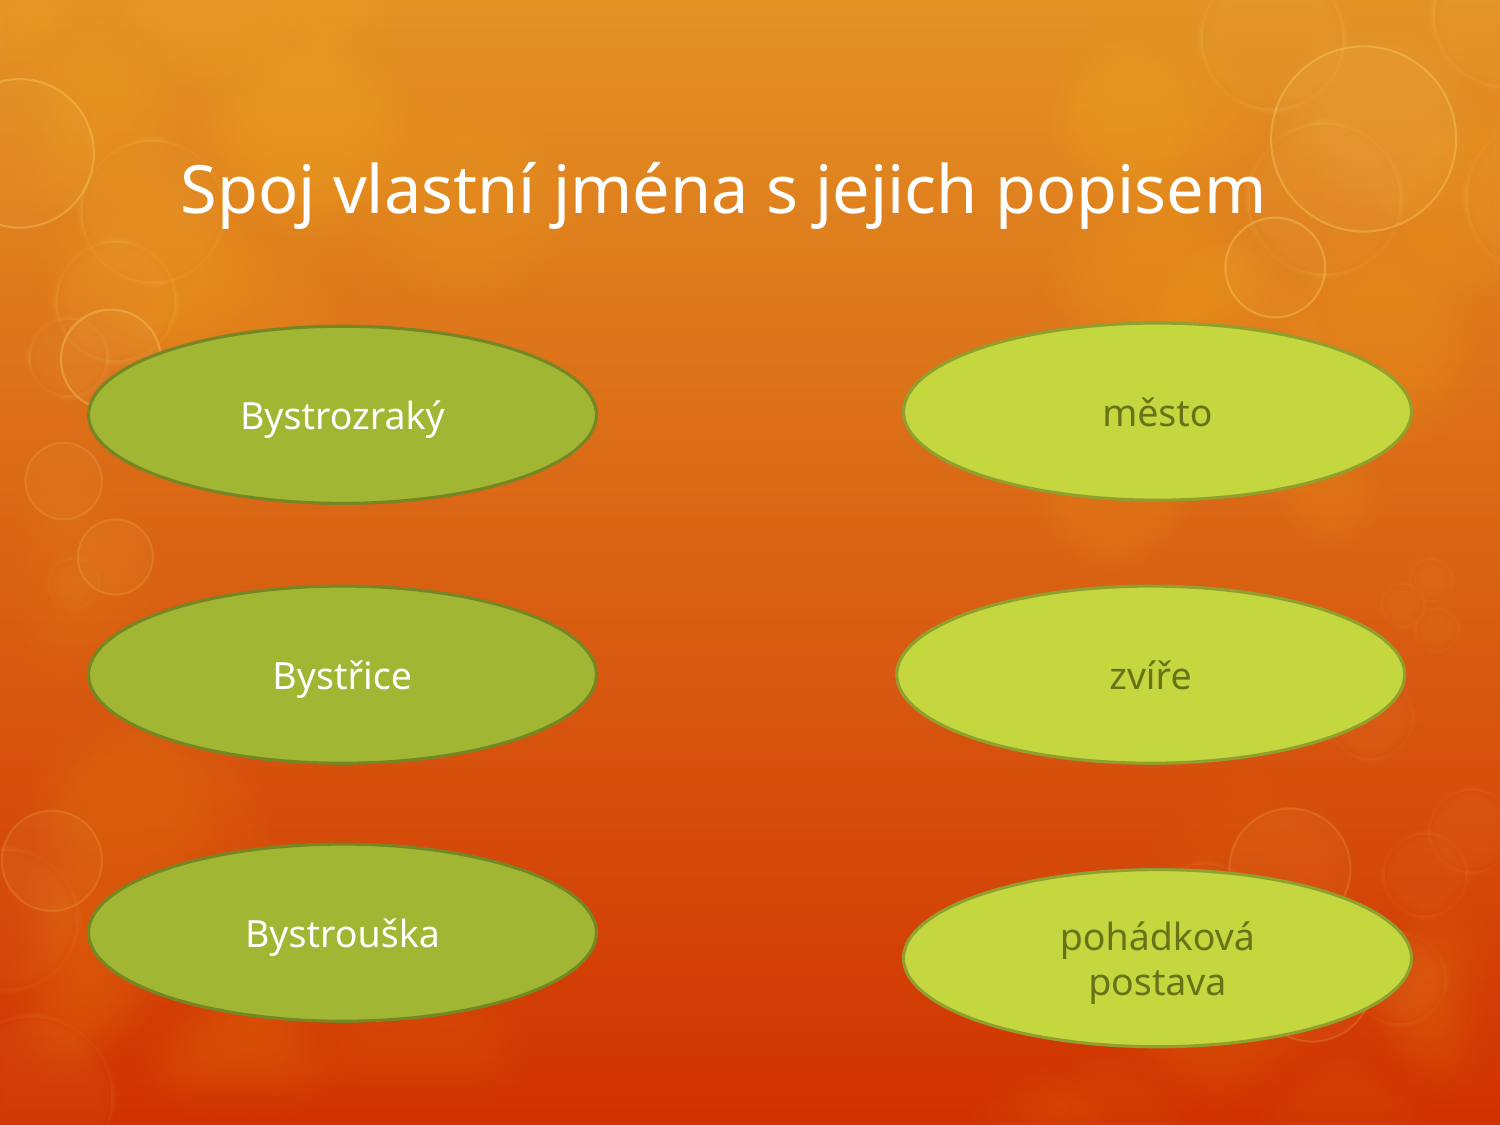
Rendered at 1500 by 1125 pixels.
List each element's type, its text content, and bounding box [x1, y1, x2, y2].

text_box pohádková postava [901, 868, 1414, 1049]
text_box Bystrozraký [86, 324, 599, 505]
text_box zvíře [895, 584, 1407, 765]
text_box město [901, 321, 1414, 502]
text_box Bystrouška [86, 842, 599, 1023]
text_box Bystřice [86, 584, 599, 765]
title Spoj vlastní jména s jejich popisem [165, 110, 1376, 263]
